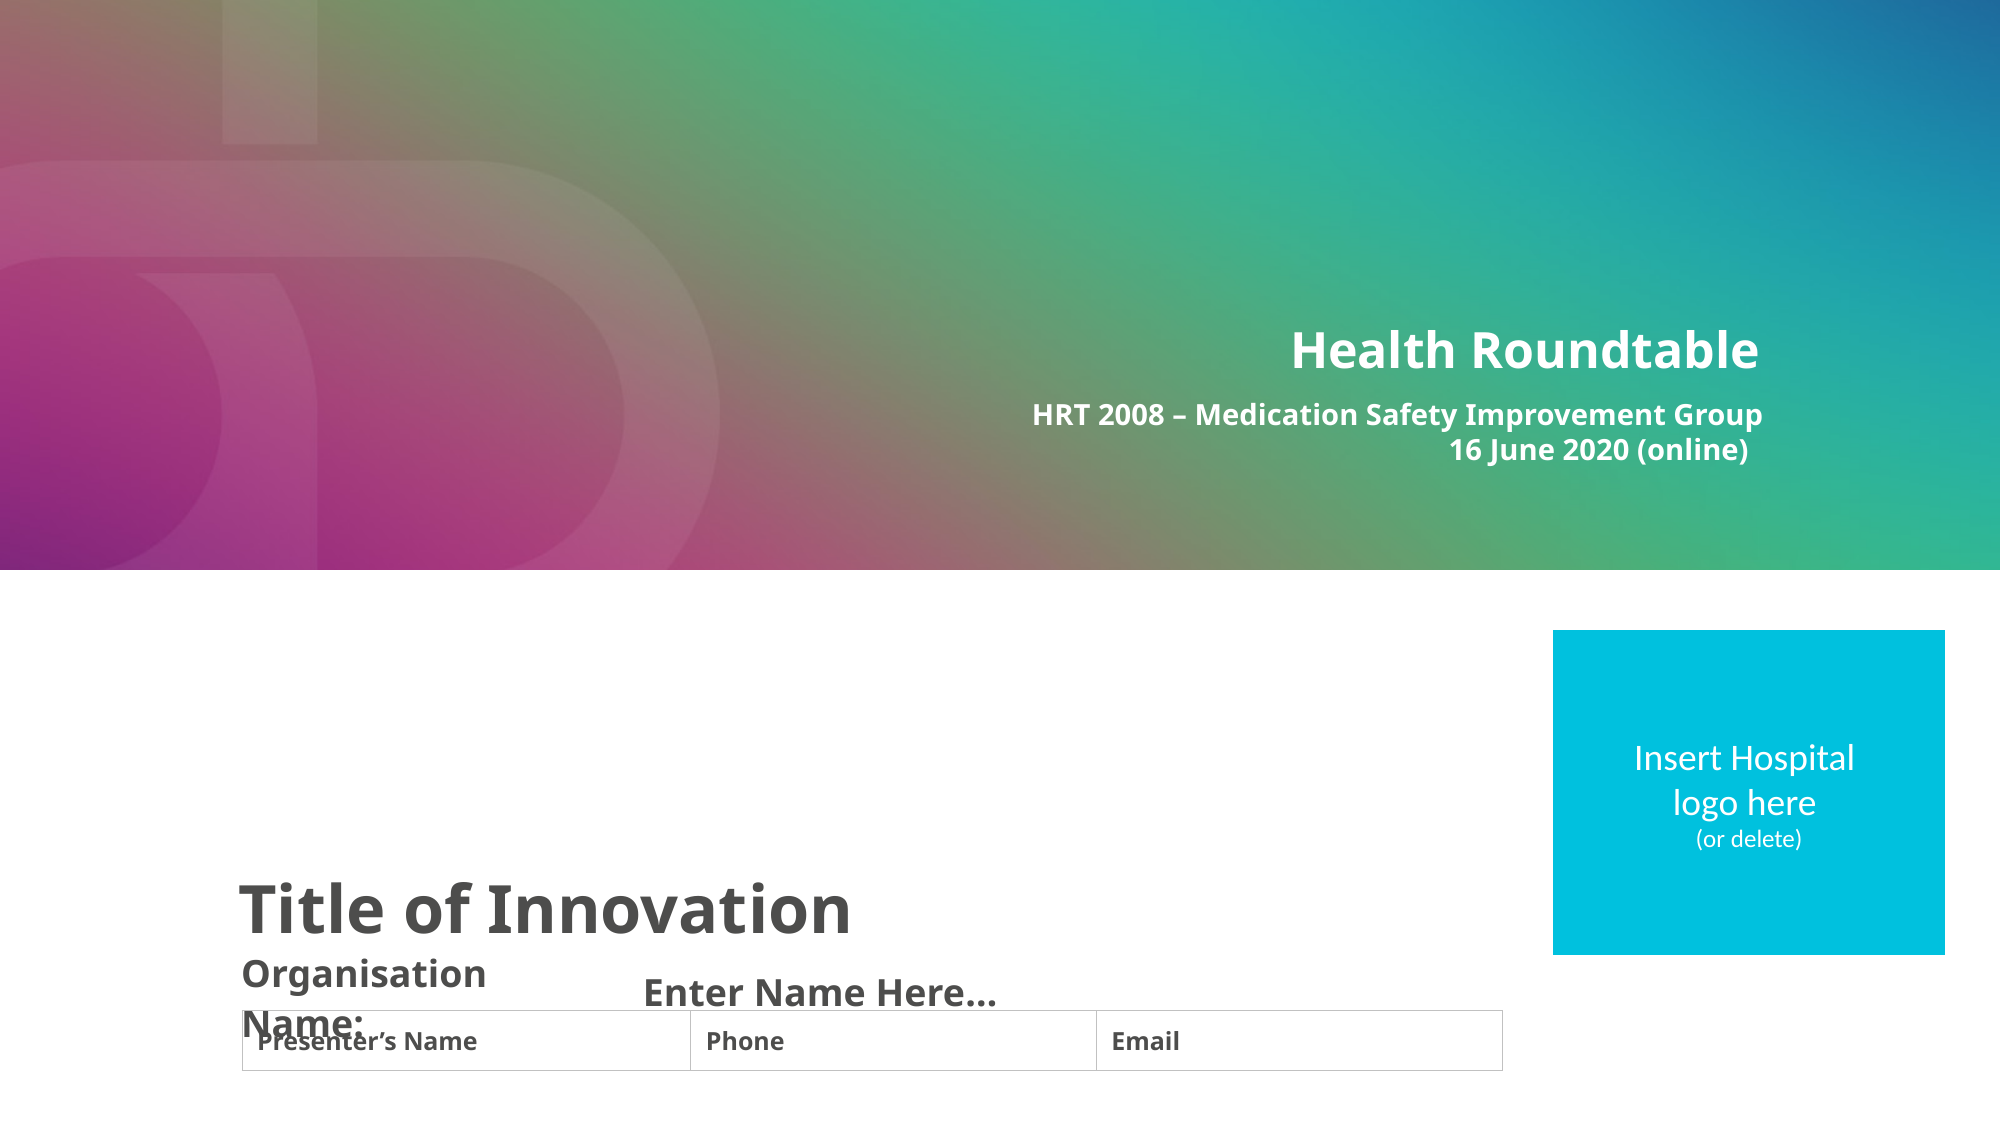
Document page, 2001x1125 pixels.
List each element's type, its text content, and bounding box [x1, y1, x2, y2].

text_box HRT 2008 – Medication Safety Improvement Group 16 June 2020 (online) [820, 372, 1776, 491]
text_box Insert Hospital logo here (or delete) [1553, 630, 1945, 955]
picture [0, 0, 2000, 570]
